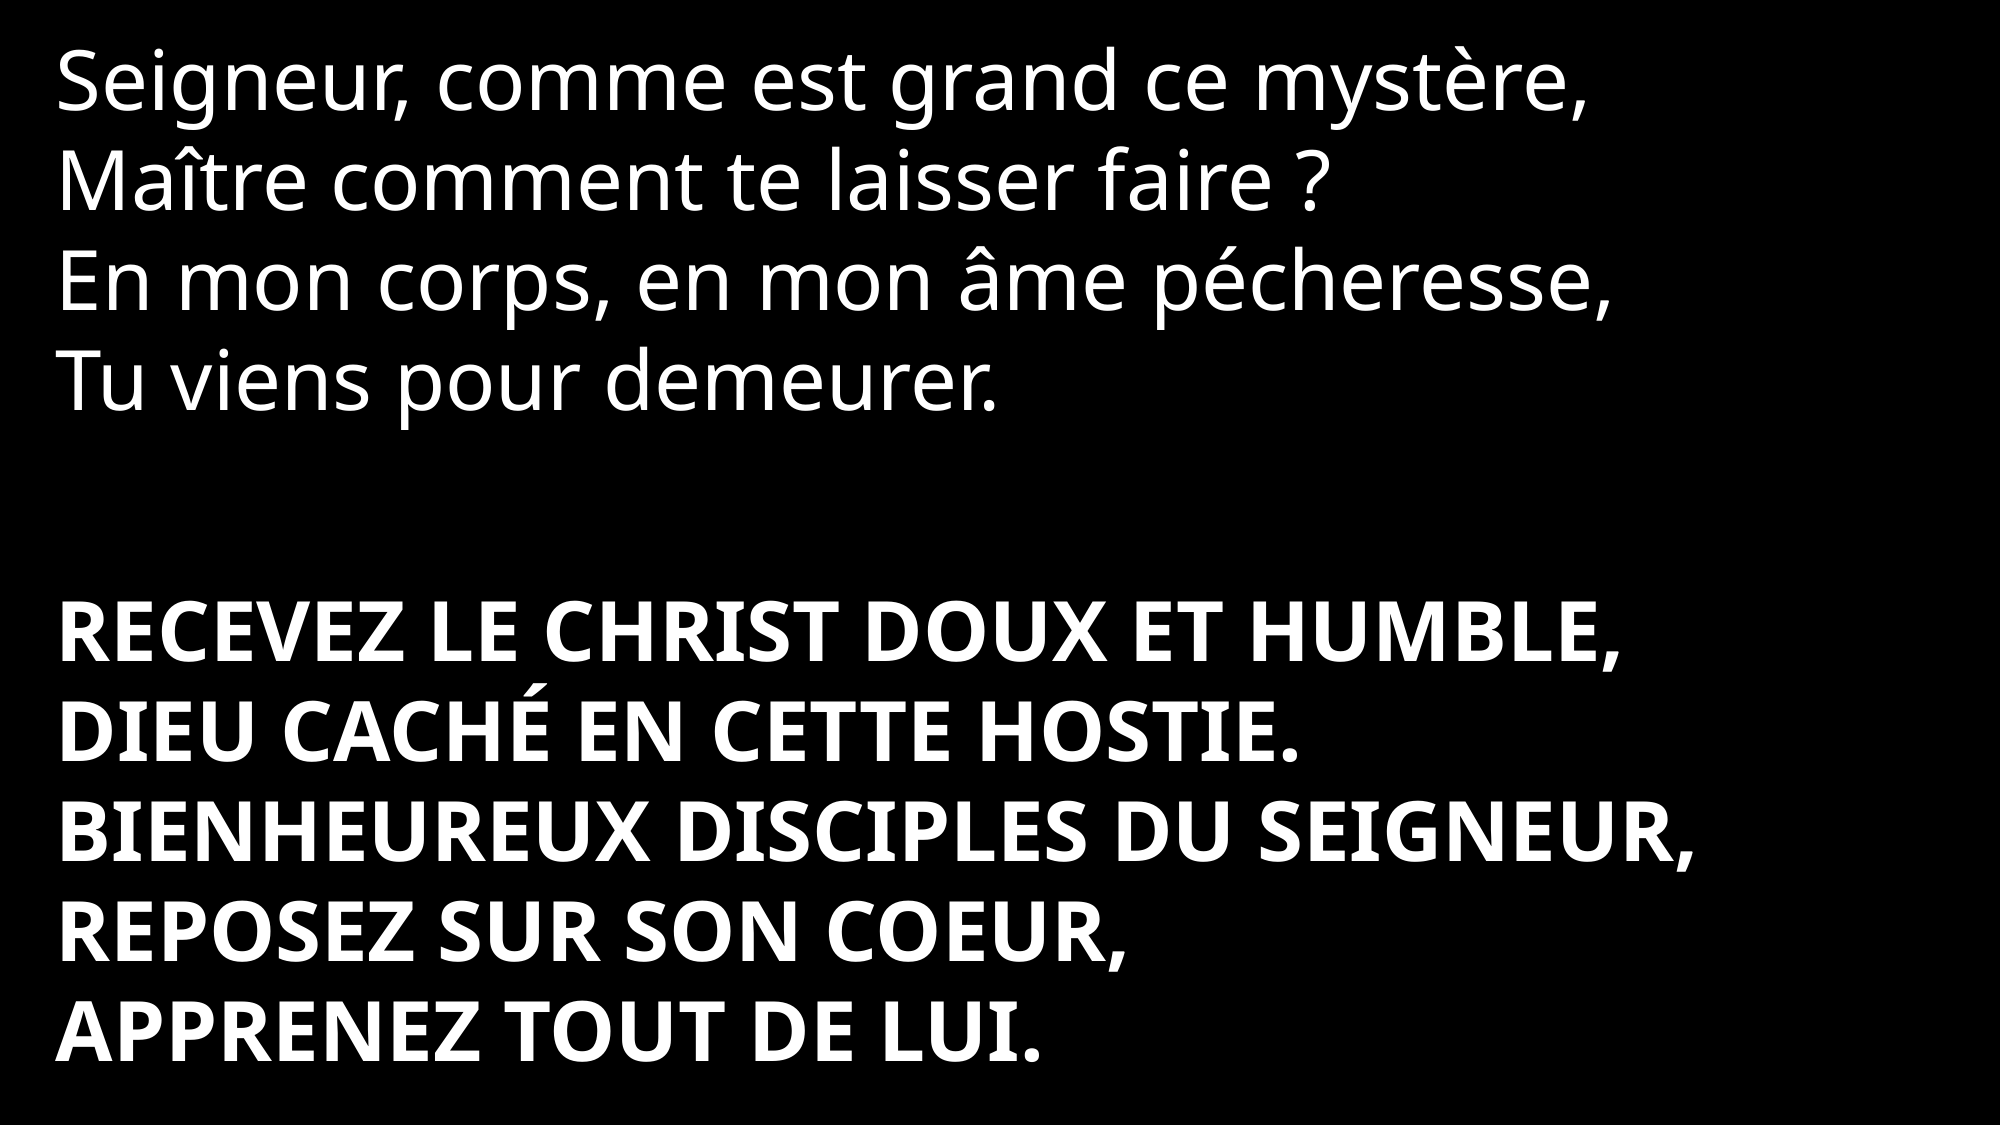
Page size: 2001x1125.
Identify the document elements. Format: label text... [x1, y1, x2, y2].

text_box Seigneur, comme est grand ce mystère, Maître comment te laisser faire ? En mon corps, en mon âme pécheresse, Tu viens pour demeurer. [41, 20, 1959, 435]
text_box Recevez le Christ doux et humble, Dieu caché en cette hostie. Bienheureux disciples du Seigneur, Reposez sur son coeur, apprenez tout de lui. [41, 570, 2000, 1085]
